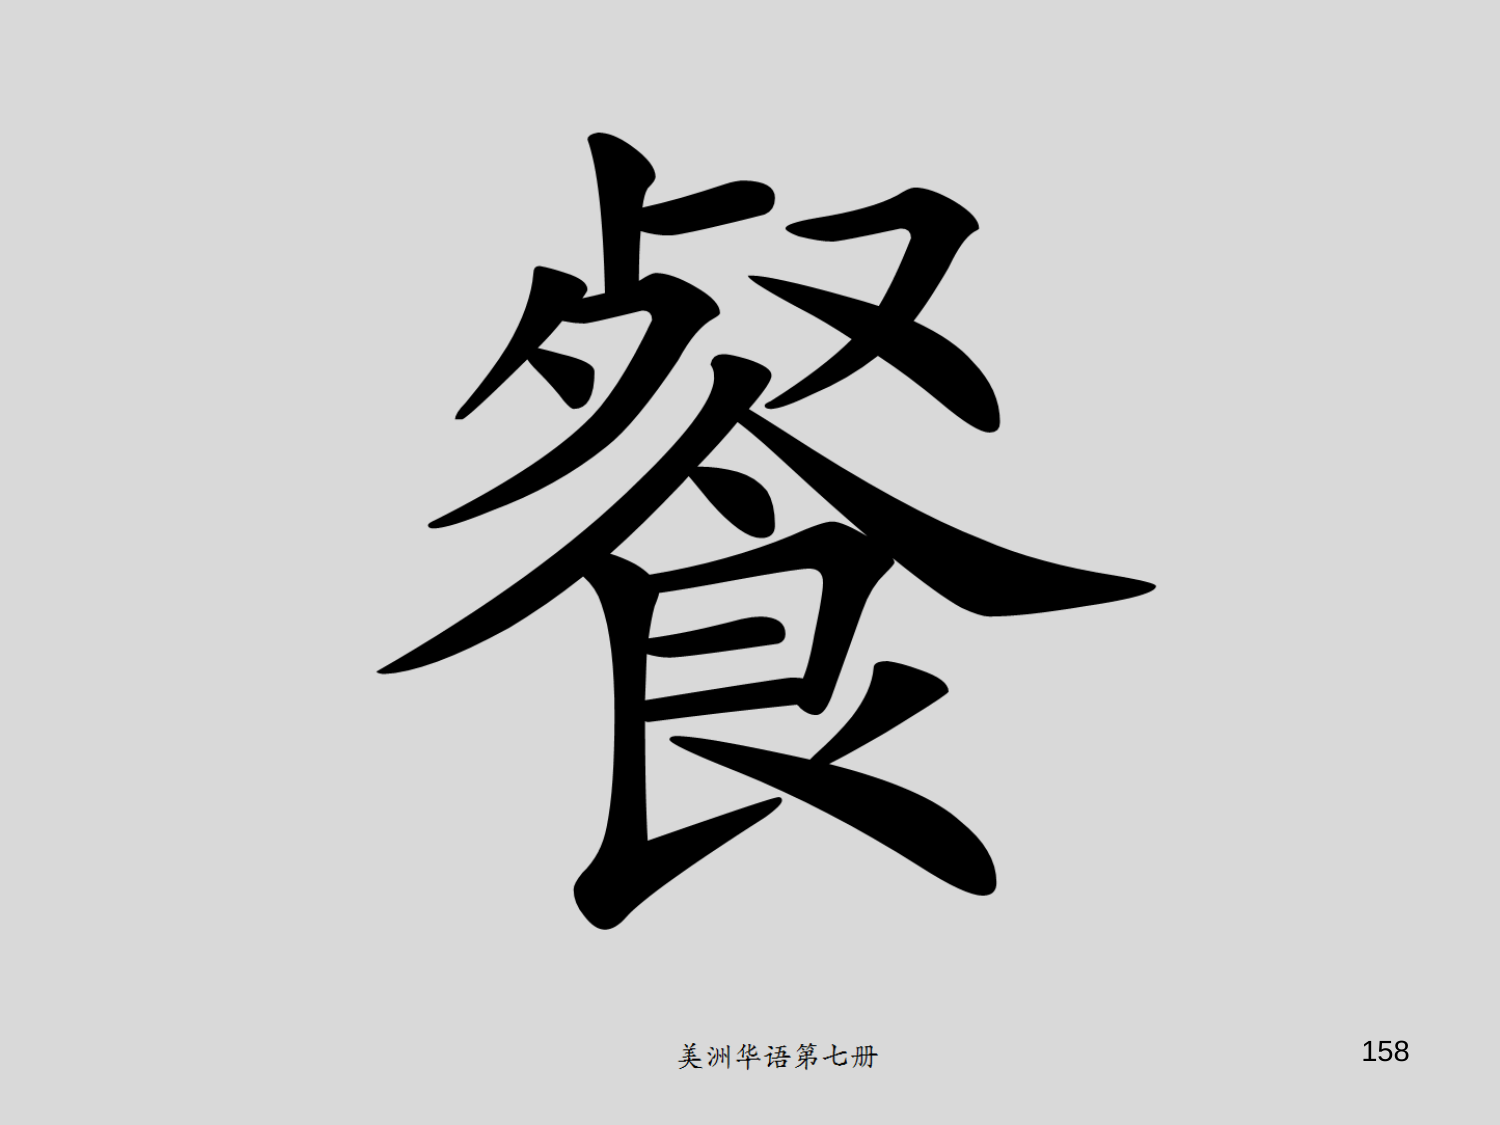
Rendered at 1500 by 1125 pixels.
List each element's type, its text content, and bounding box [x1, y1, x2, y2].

picture [224, 62, 1313, 1096]
slide_number 158 [1310, 1024, 1425, 1103]
text_box 餐 [328, 0, 1430, 1003]
